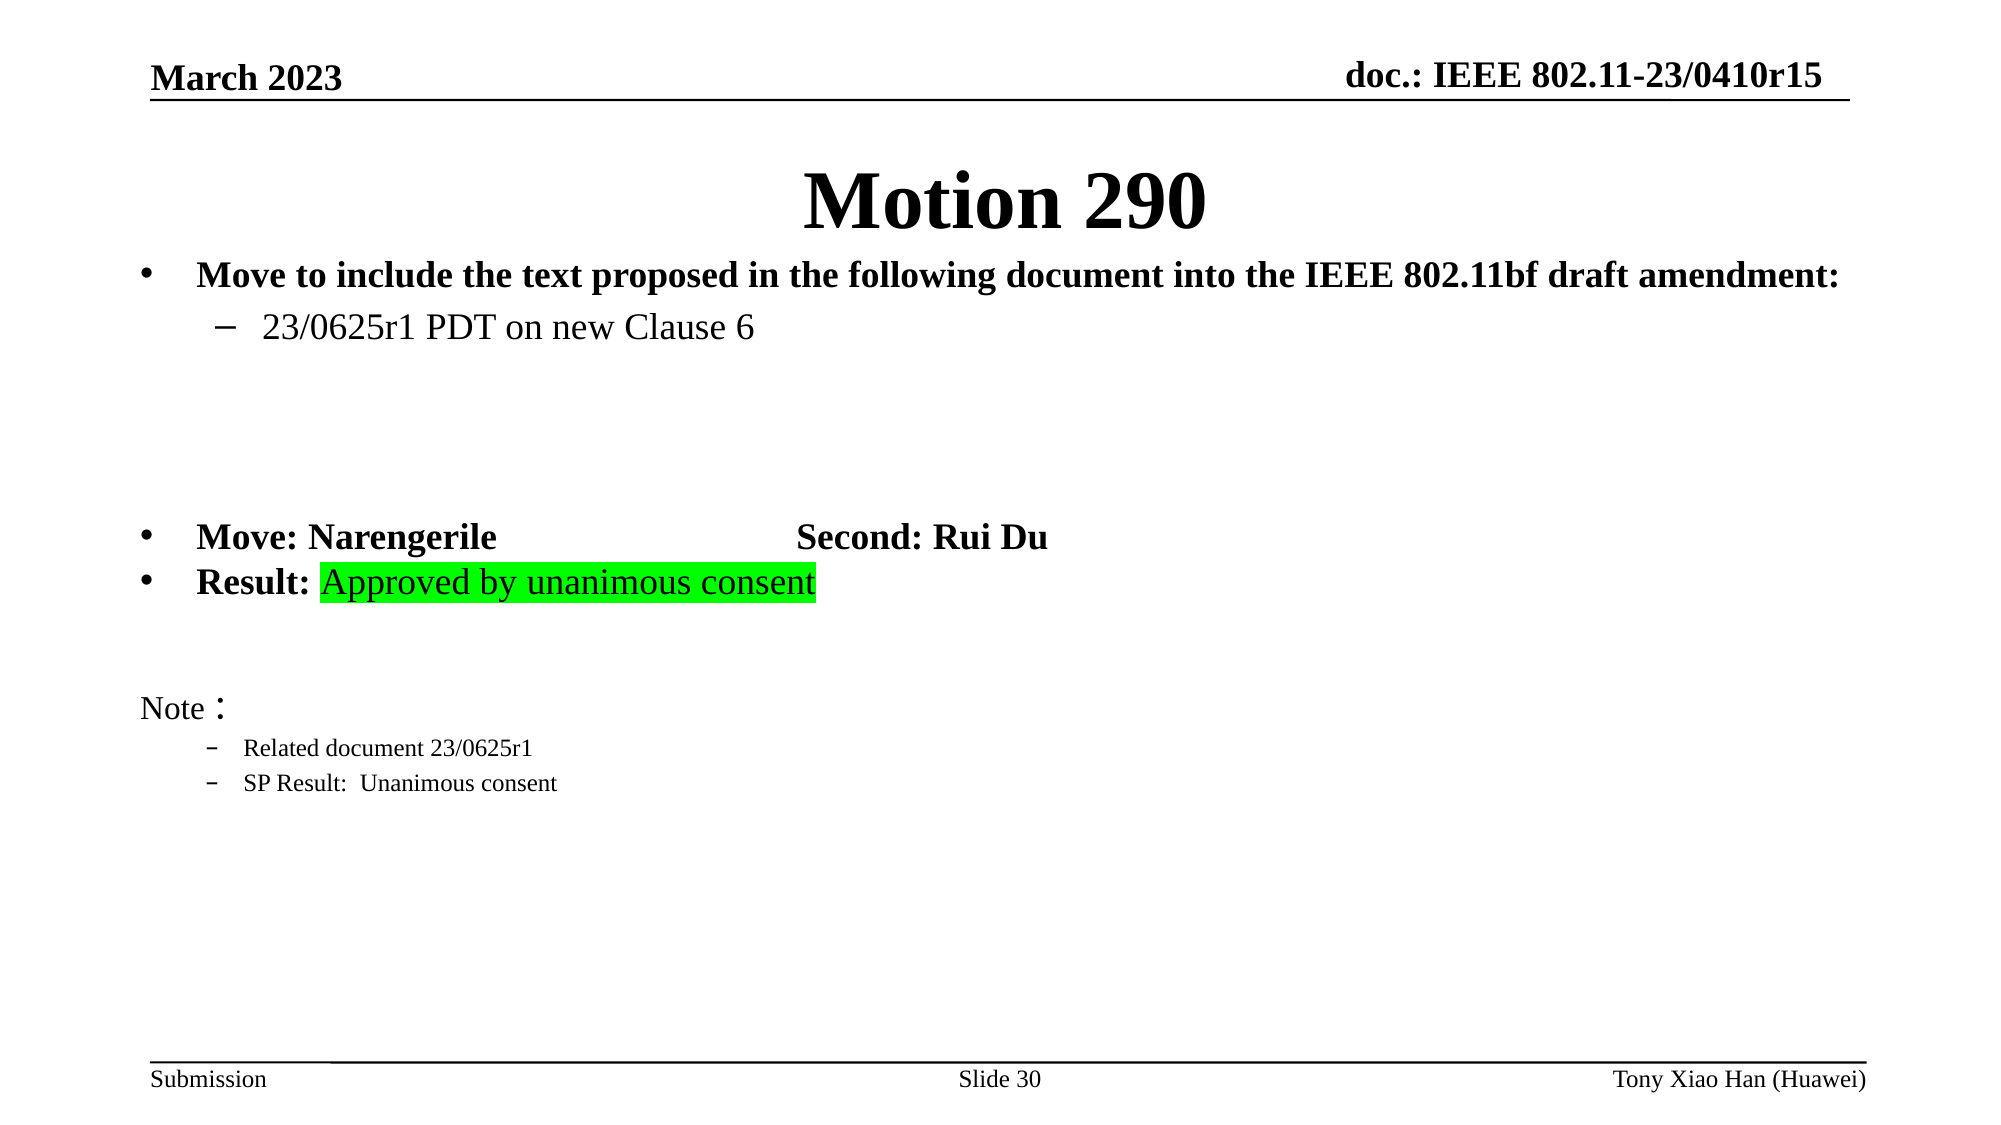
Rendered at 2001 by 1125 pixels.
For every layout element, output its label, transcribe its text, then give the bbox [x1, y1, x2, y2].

text_box Move to include the text proposed in the following document into the IEEE 802.11bf draft amendment: 23/0625r1 PDT on new Clause 6 Move: Narengerile Second: Rui Du Result: Approved by unanimous consent Note： Related document 23/0625r1 SP Result: Unanimous consent [125, 212, 1888, 900]
text_box Motion 290 [368, 137, 1644, 212]
